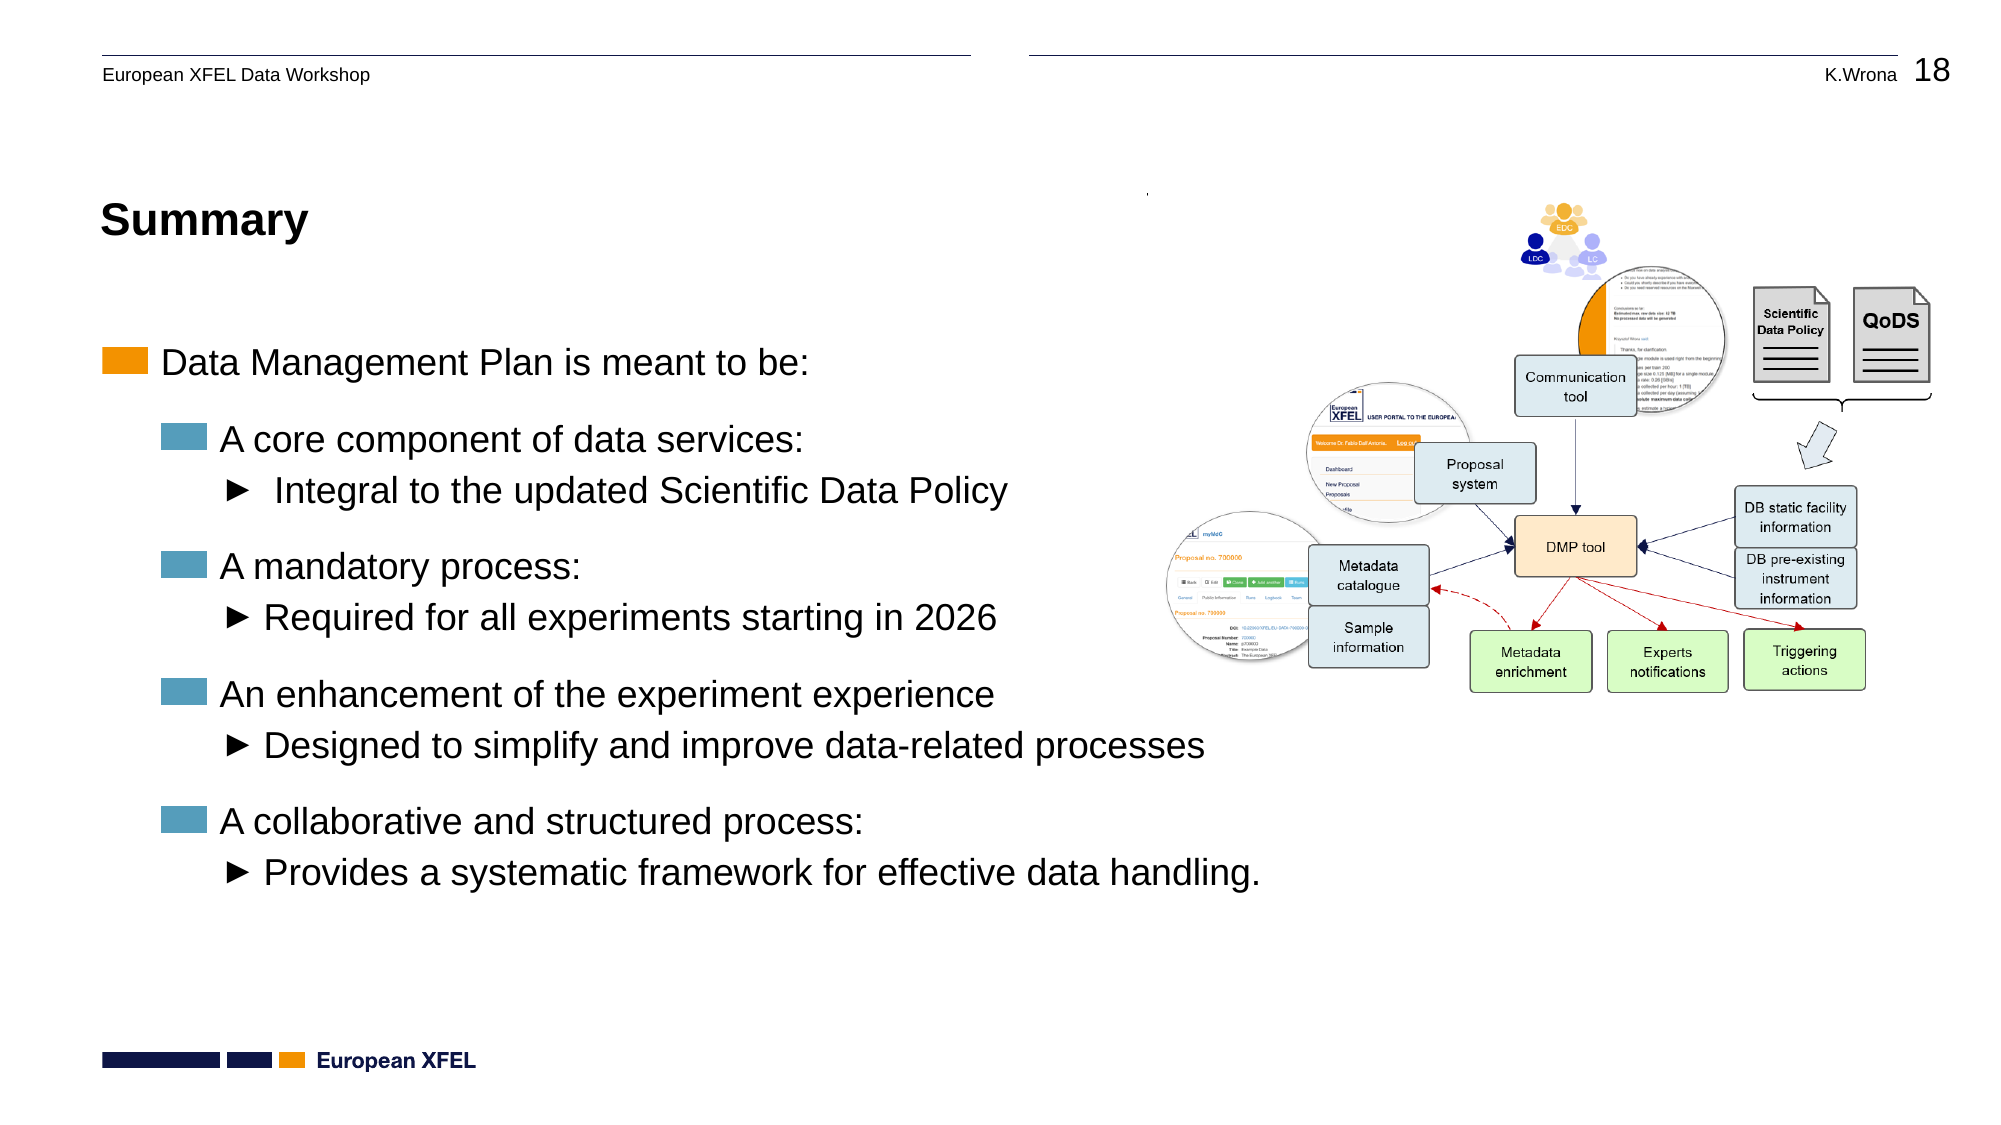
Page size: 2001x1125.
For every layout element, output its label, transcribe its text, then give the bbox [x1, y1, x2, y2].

title Summary [100, 116, 1898, 245]
list Data Management Plan is meant to be: A core component of data services: Integral to the updated Scientific Data Policy A mandatory process: Required for all experiments starting in 2026 An enhancement of the experiment experience Designed to simplify and improve data-related processes A collaborative and structured process: Provides a systematic framework for effective data handling. [102, 332, 1898, 970]
picture [1147, 193, 1951, 695]
